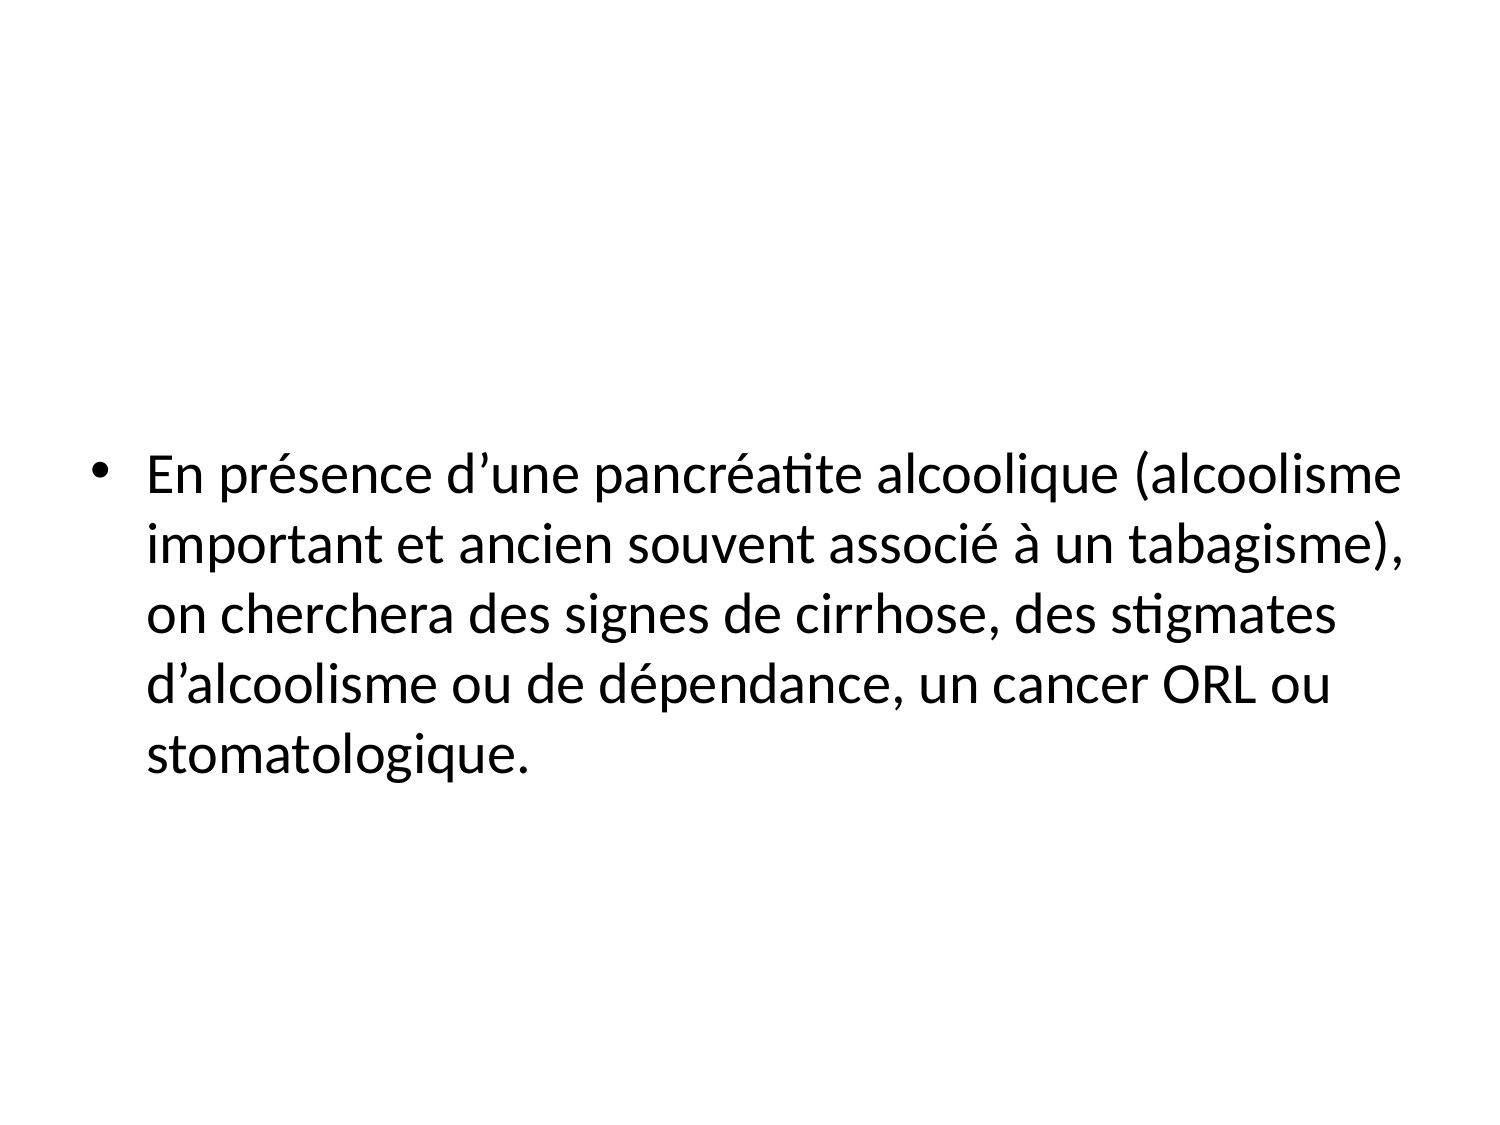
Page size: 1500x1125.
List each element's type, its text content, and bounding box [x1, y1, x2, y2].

list En présence d’une pancréatite alcoolique (alcoolisme important et ancien souvent associé à un tabagisme), on cherchera des signes de cirrhose, des stigmates d’alcoolisme ou de dépendance, un cancer ORL ou stomatologique. [75, 262, 1425, 1005]
